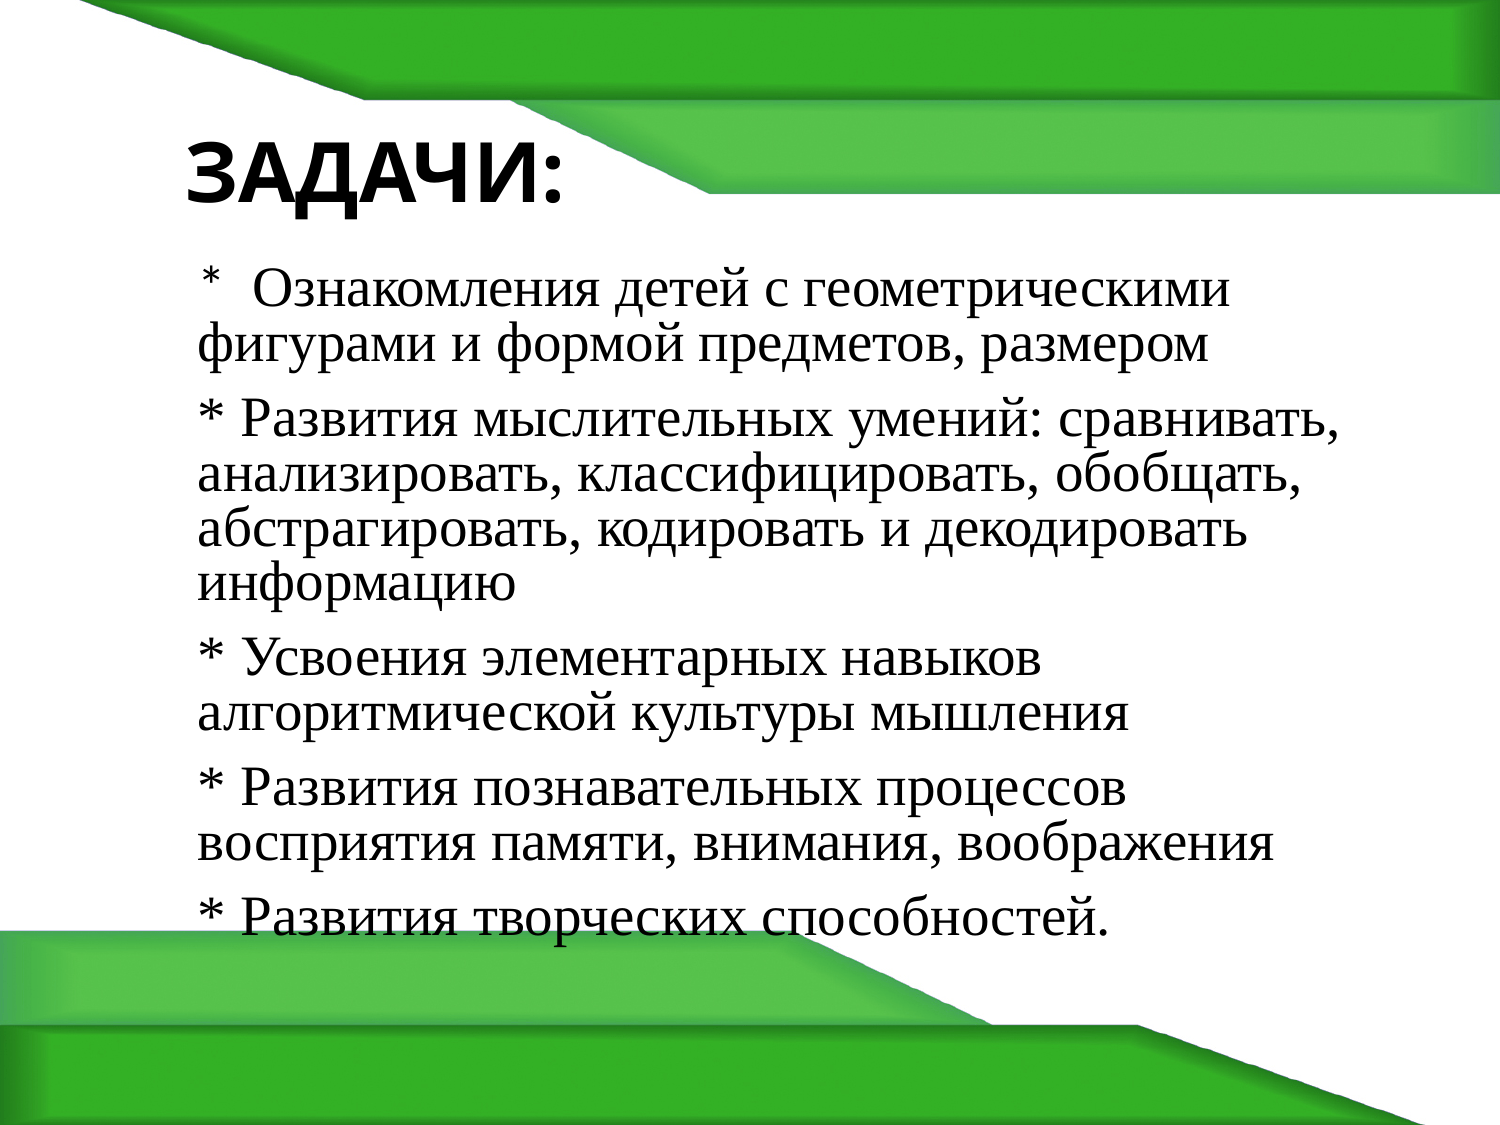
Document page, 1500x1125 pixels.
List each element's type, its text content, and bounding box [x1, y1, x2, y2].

list * Ознакомления детей с геометрическими фигурами и формой предметов, размером * Развития мыслительных умений: сравнивать, анализировать, классифицировать, обобщать, абстрагировать, кодировать и декодировать информацию * Усвоения элементарных навыков алгоритмической культуры мышления * Развития познавательных процессов восприятия памяти, внимания, воображения * Развития творческих способностей. [183, 284, 1359, 1005]
picture [0, 0, 1500, 1125]
title ЗАДАЧИ: [147, 66, 1442, 284]
